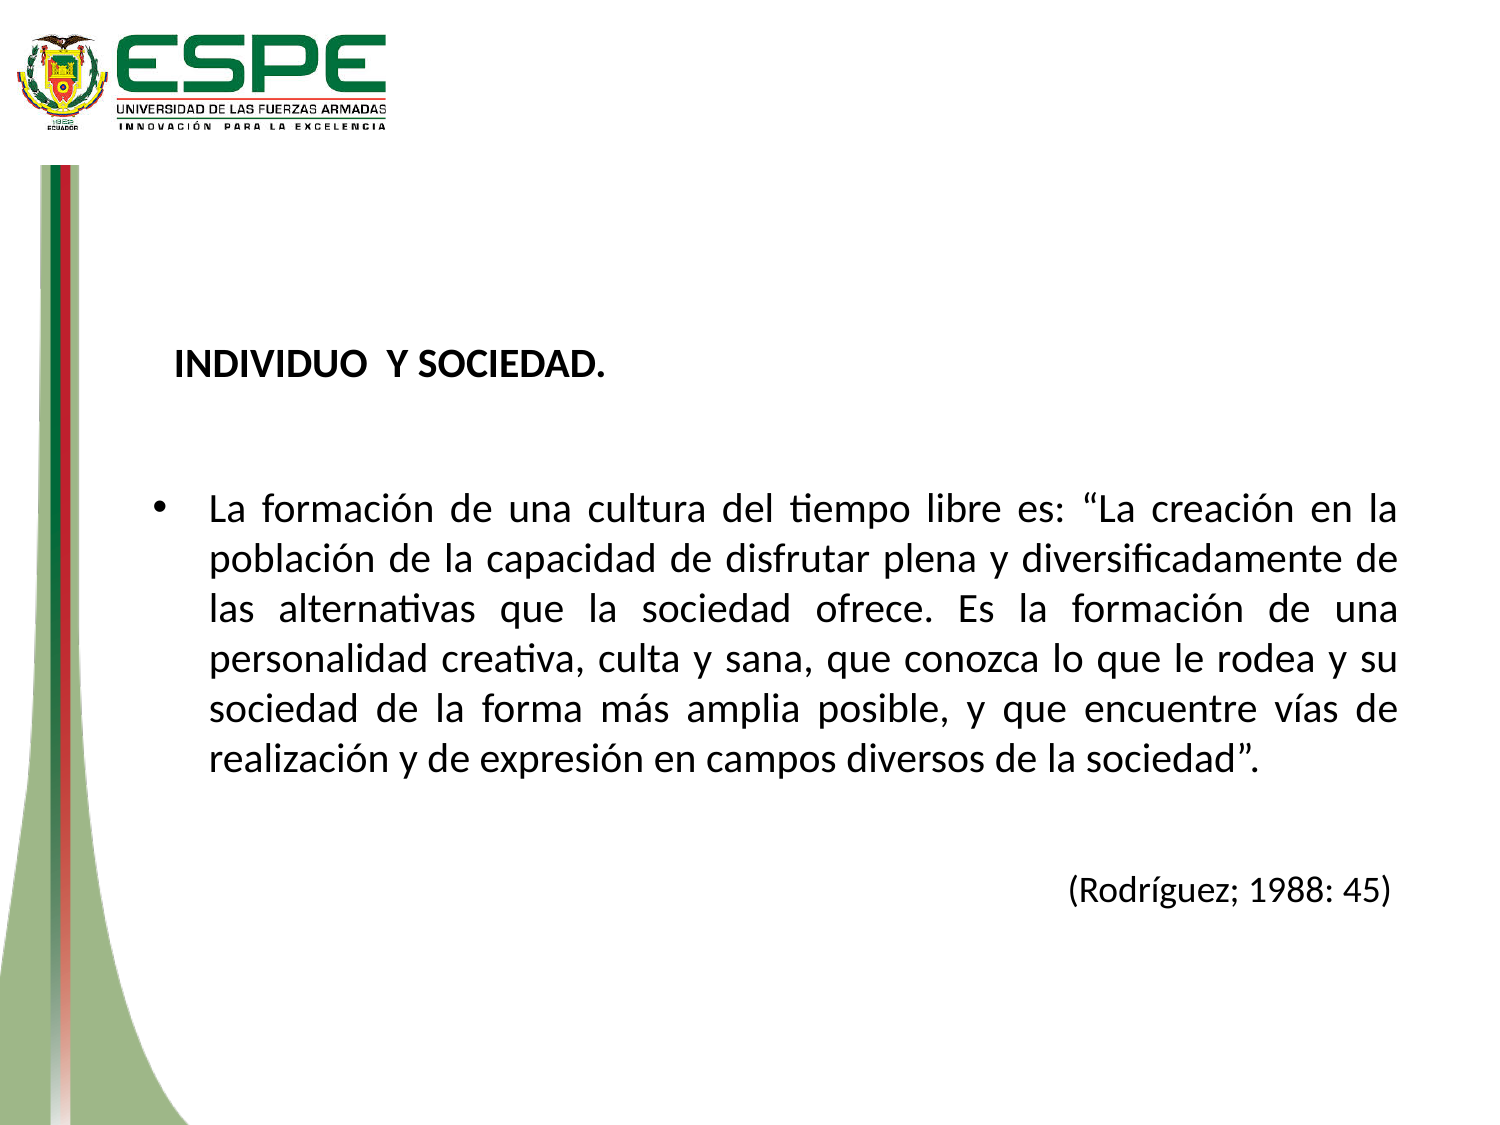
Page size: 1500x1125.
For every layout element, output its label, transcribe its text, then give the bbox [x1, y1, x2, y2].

picture [17, 34, 386, 130]
text_box (Rodríguez; 1988: 45) [1053, 857, 1416, 918]
text_box La formación de una cultura del tiempo libre es: “La creación en la población de la capacidad de disfrutar plena y diversificadamente de las alternativas que la sociedad ofrece. Es la formación de una personalidad creativa, culta y sana, que conozca lo que le rodea y su sociedad de la forma más amplia posible, y que encuentre vías de realización y de expresión en campos diversos de la sociedad”. [137, 473, 1414, 789]
text_box INDIVIDUO Y SOCIEDAD. [84, 328, 680, 394]
